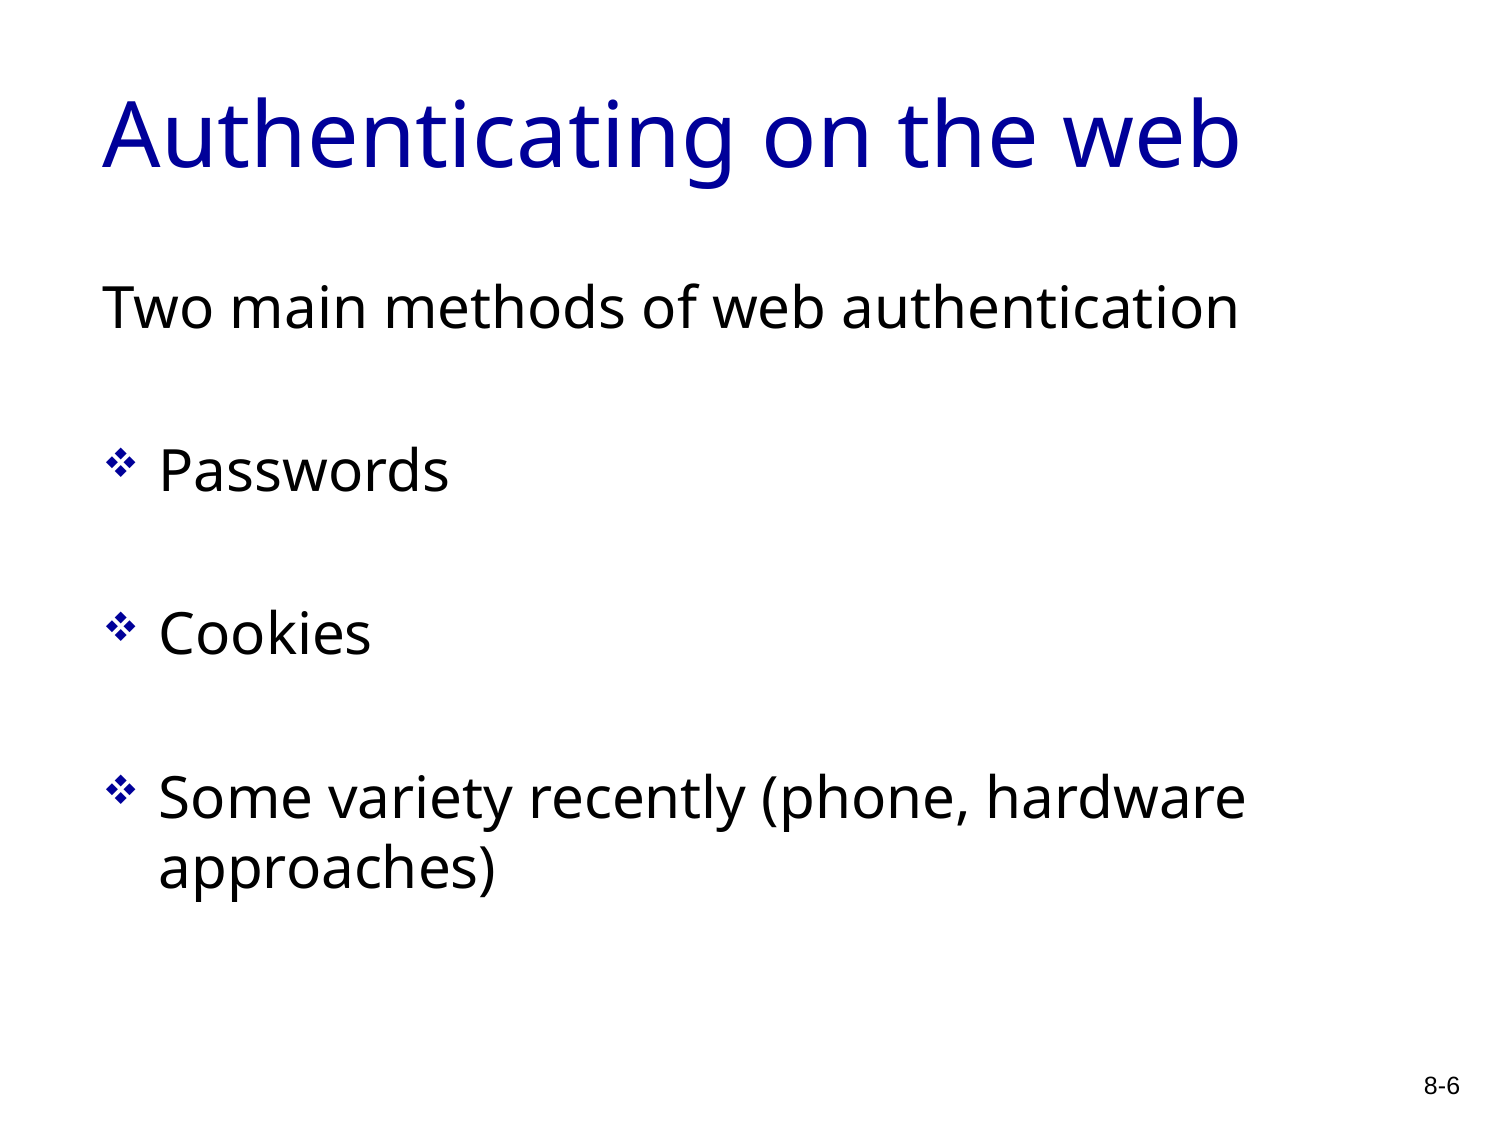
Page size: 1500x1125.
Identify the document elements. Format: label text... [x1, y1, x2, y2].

title Authenticating on the web [87, 37, 1363, 226]
list Two main methods of web authentication Passwords Cookies Some variety recently (phone, hardware approaches) [87, 262, 1363, 1026]
